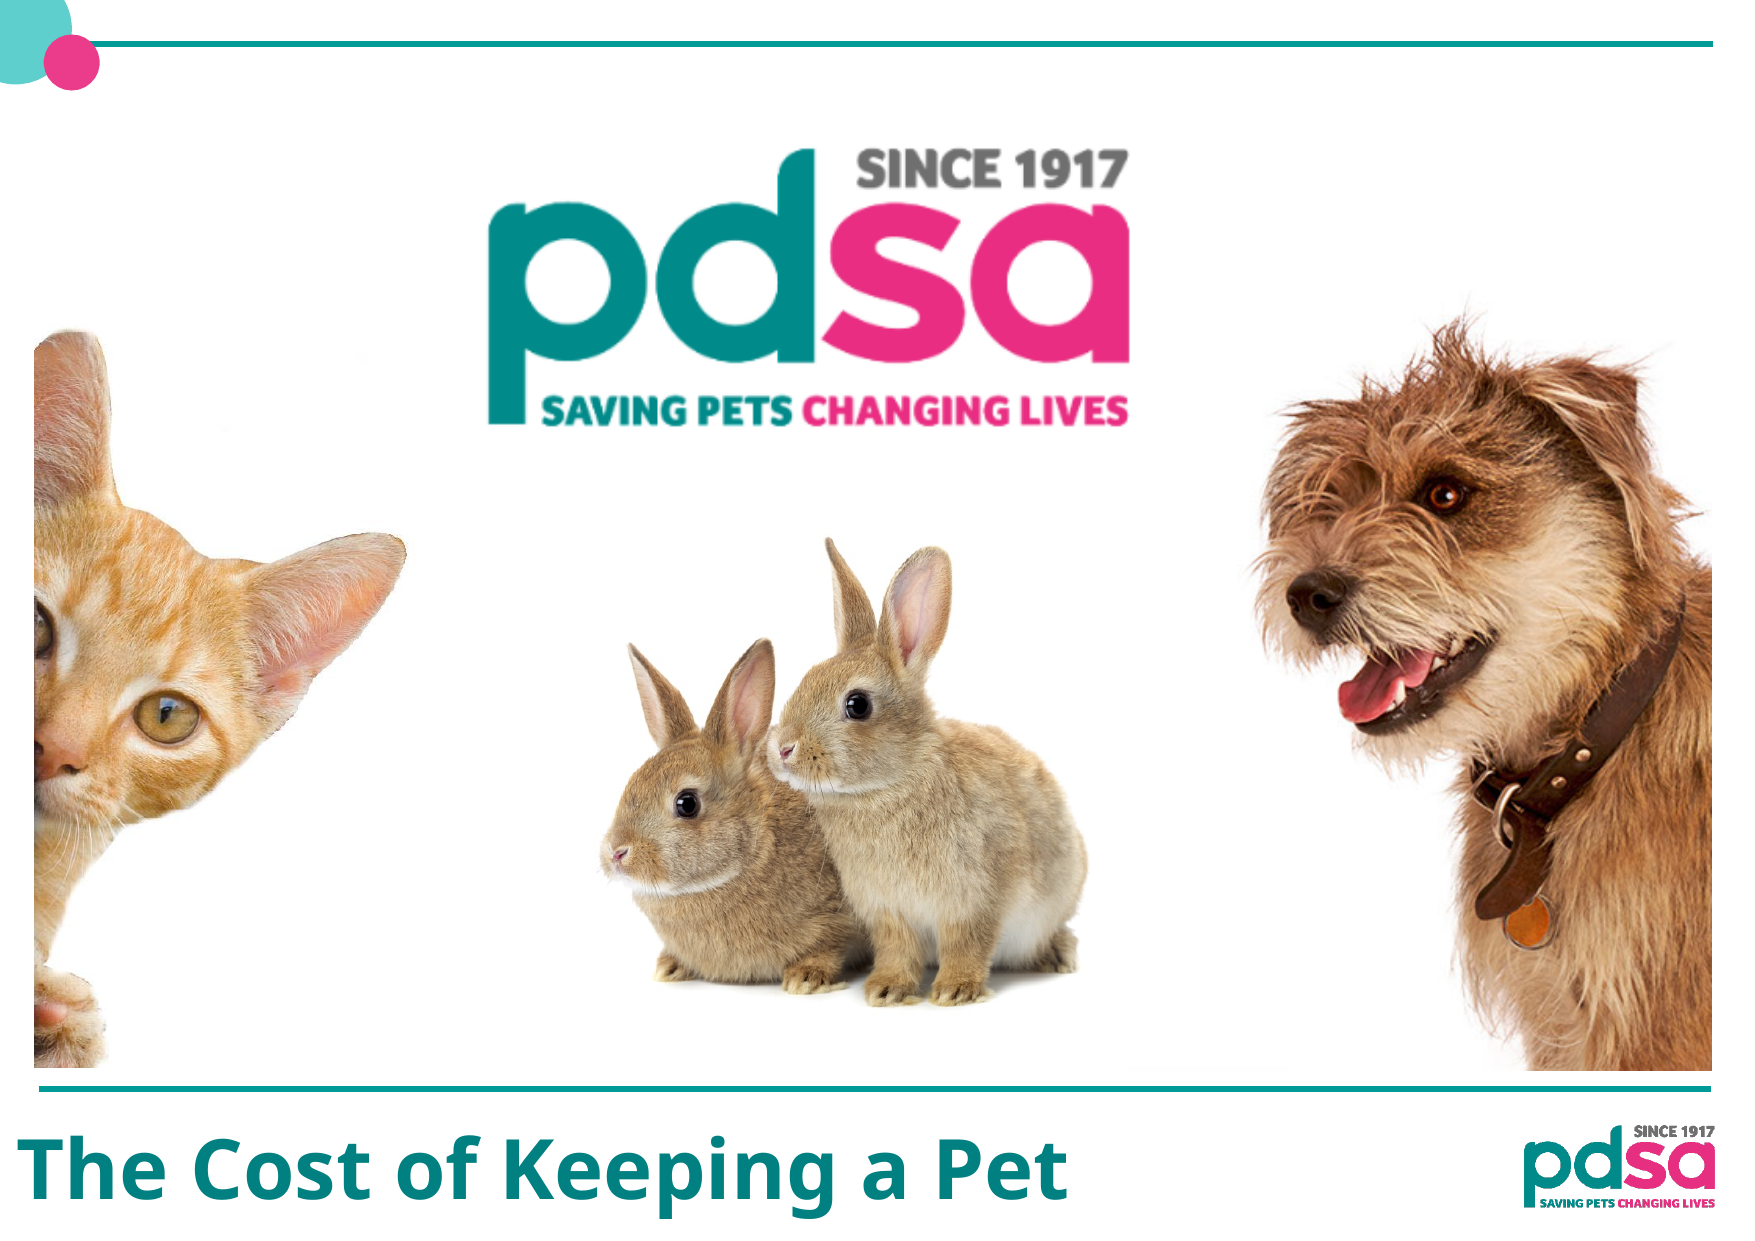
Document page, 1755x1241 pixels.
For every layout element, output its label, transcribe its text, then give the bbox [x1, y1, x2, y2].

picture [34, 324, 422, 1068]
picture [587, 526, 1108, 1027]
picture [475, 135, 1712, 1072]
picture [1523, 1125, 1715, 1208]
text_box The Cost of Keeping a Pet [0, 1109, 1144, 1224]
